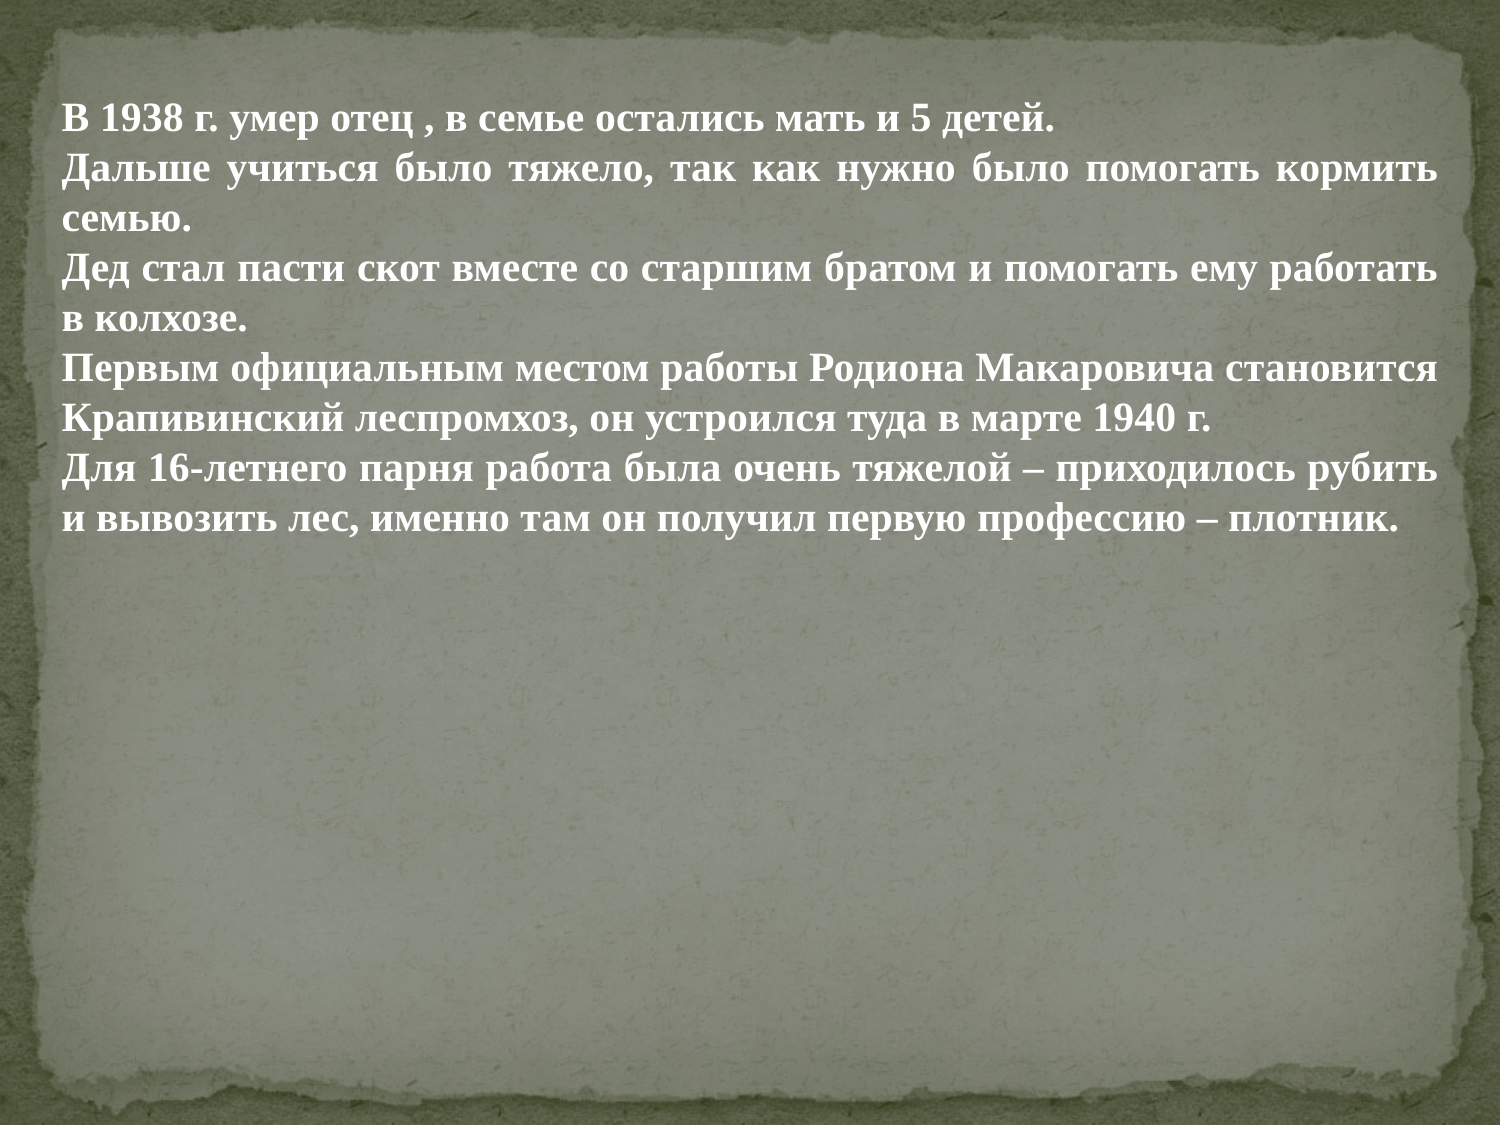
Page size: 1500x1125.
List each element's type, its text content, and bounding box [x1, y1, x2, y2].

text_box В 1938 г. умер отец , в семье остались мать и 5 детей. Дальше учиться было тяжело, так как нужно было помогать кормить семью. Дед стал пасти скот вместе со старшим братом и помогать ему работать в колхозе. Первым официальным местом работы Родиона Макаровича становится Крапивинский леспромхоз, он устроился туда в марте 1940 г. Для 16-летнего парня работа была очень тяжелой – приходилось рубить и вывозить лес, именно там он получил первую профессию – плотник. [46, 82, 1454, 712]
